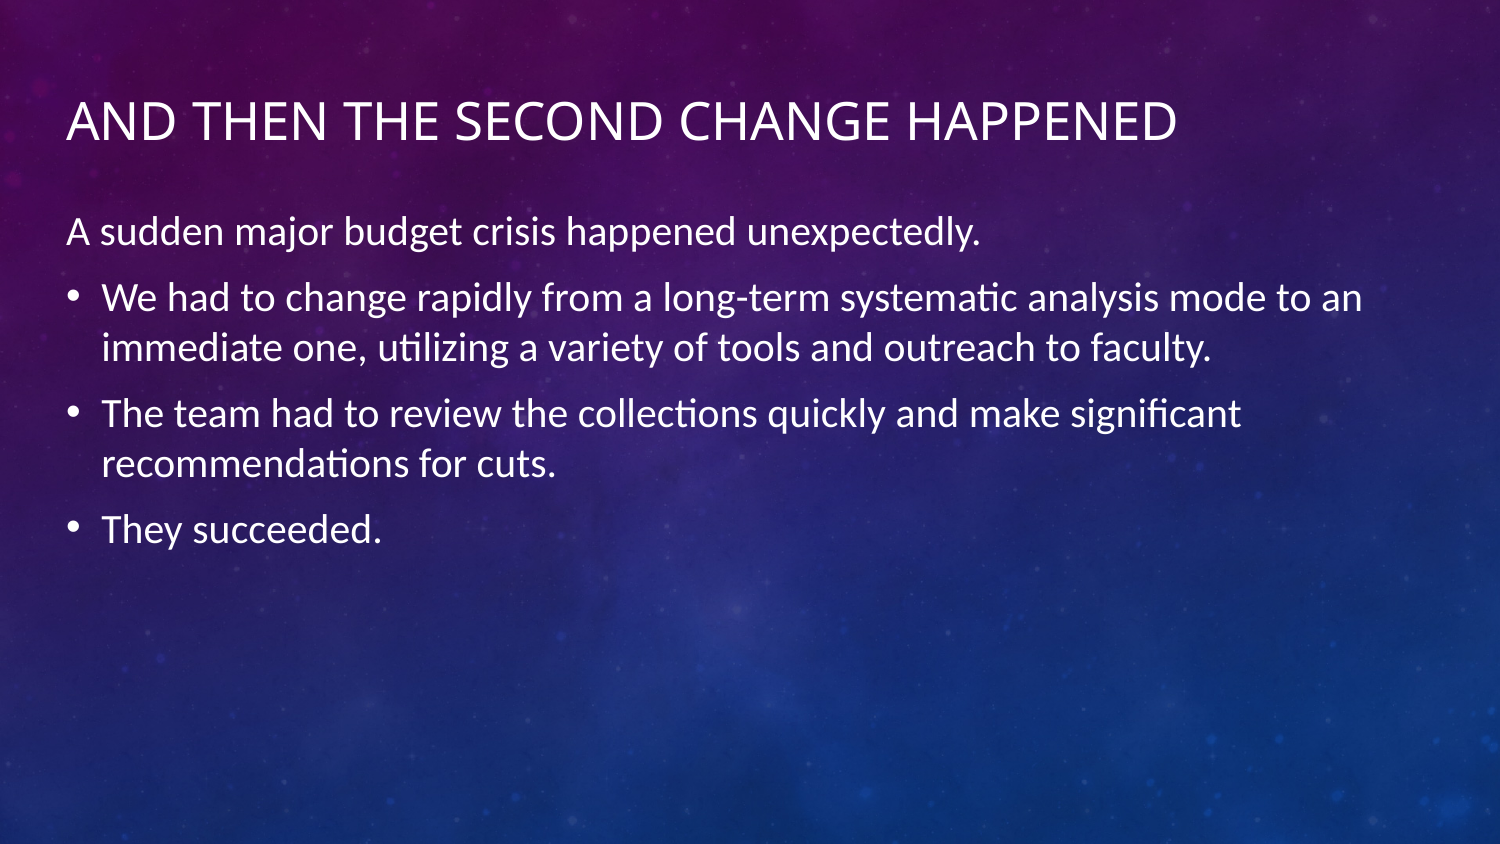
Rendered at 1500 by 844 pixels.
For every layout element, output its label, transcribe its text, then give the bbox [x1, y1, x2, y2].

picture [0, 0, 1500, 844]
list A sudden major budget crisis happened unexpectedly. We had to change rapidly from a long-term systematic analysis mode to an immediate one, utilizing a variety of tools and outreach to faculty. The team had to review the collections quickly and make significant recommendations for cuts. They succeeded. [51, 189, 1449, 750]
title And then the second change happened [51, 72, 1449, 167]
